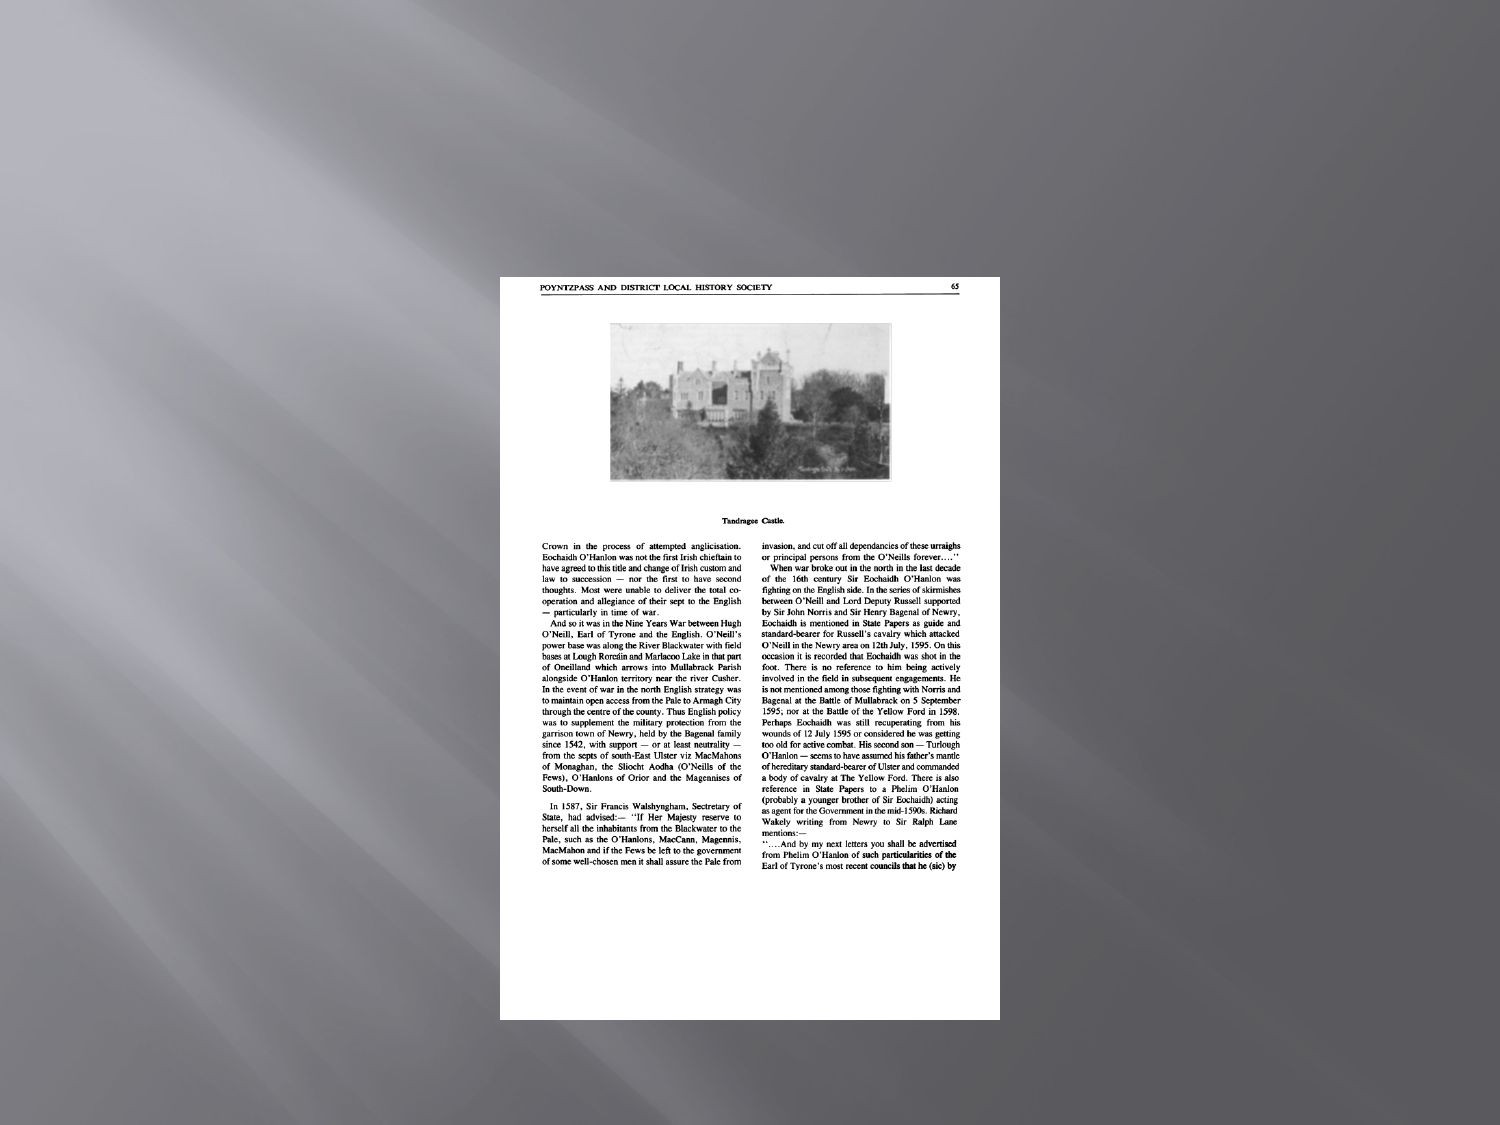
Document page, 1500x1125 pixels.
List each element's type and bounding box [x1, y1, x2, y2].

picture [610, 322, 892, 482]
list [500, 277, 1000, 1021]
